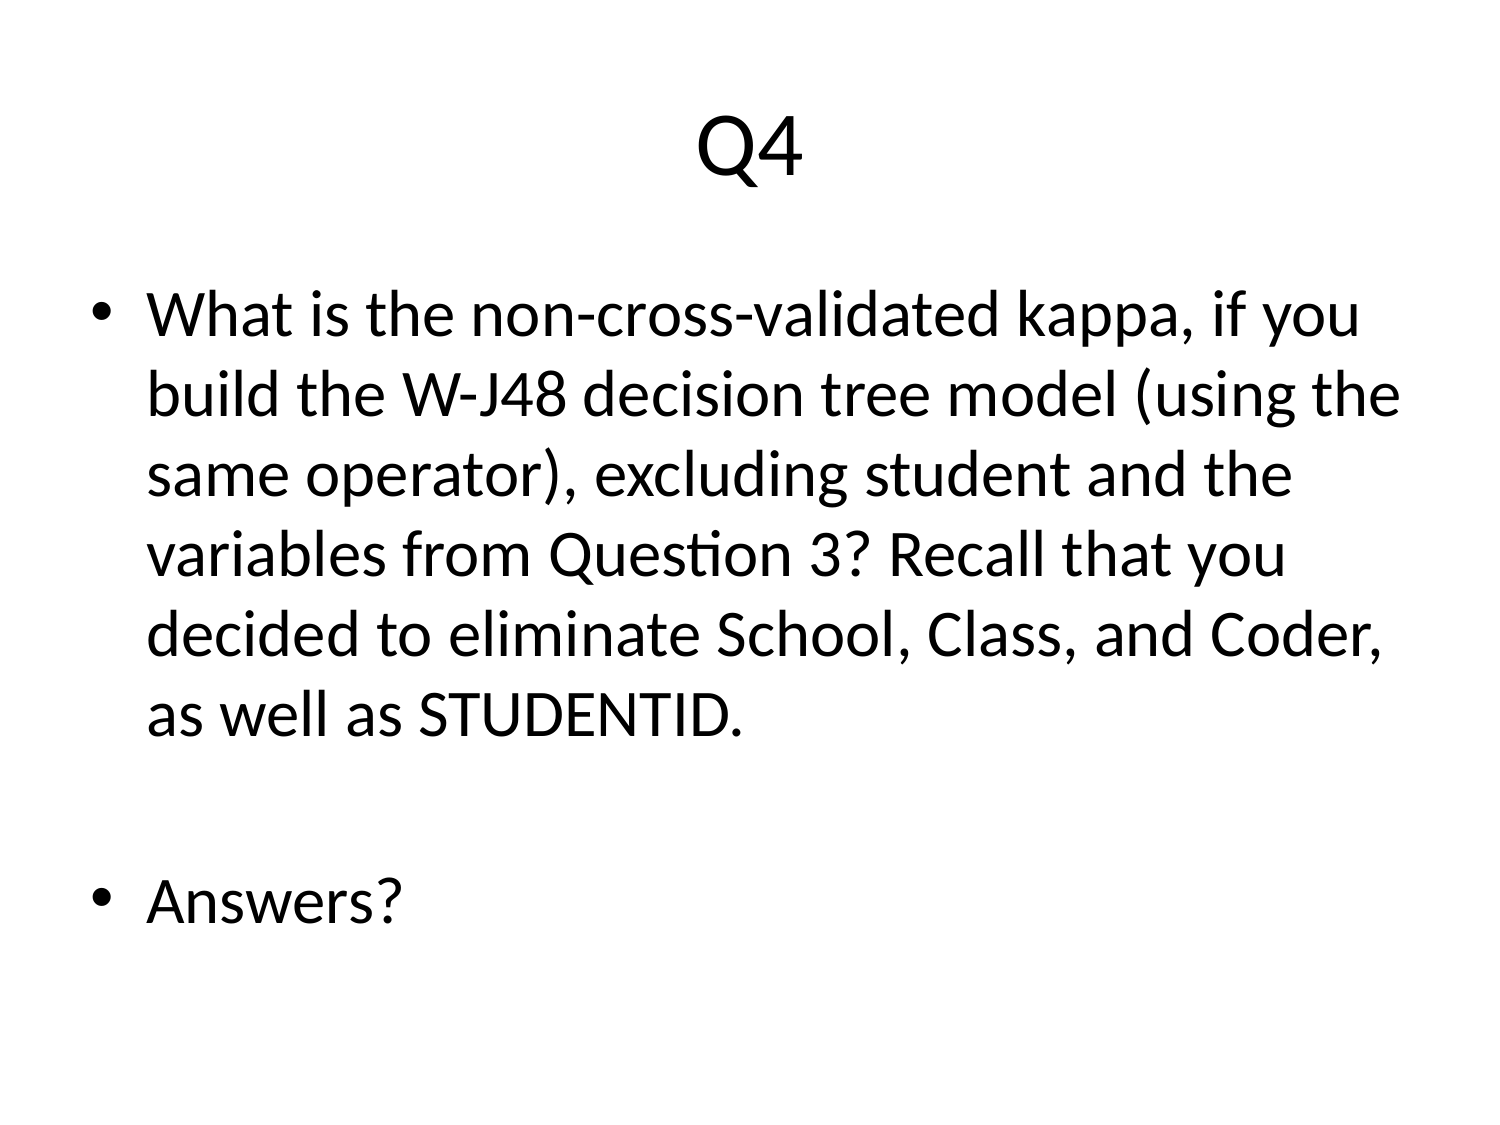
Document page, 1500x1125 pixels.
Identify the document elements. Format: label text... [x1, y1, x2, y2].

list What is the non-cross-validated kappa, if you build the W-J48 decision tree model (using the same operator), excluding student and the variables from Question 3? Recall that you decided to eliminate School, Class, and Coder, as well as STUDENTID. Answers? [75, 262, 1425, 1005]
title Q4 [75, 45, 1425, 233]
